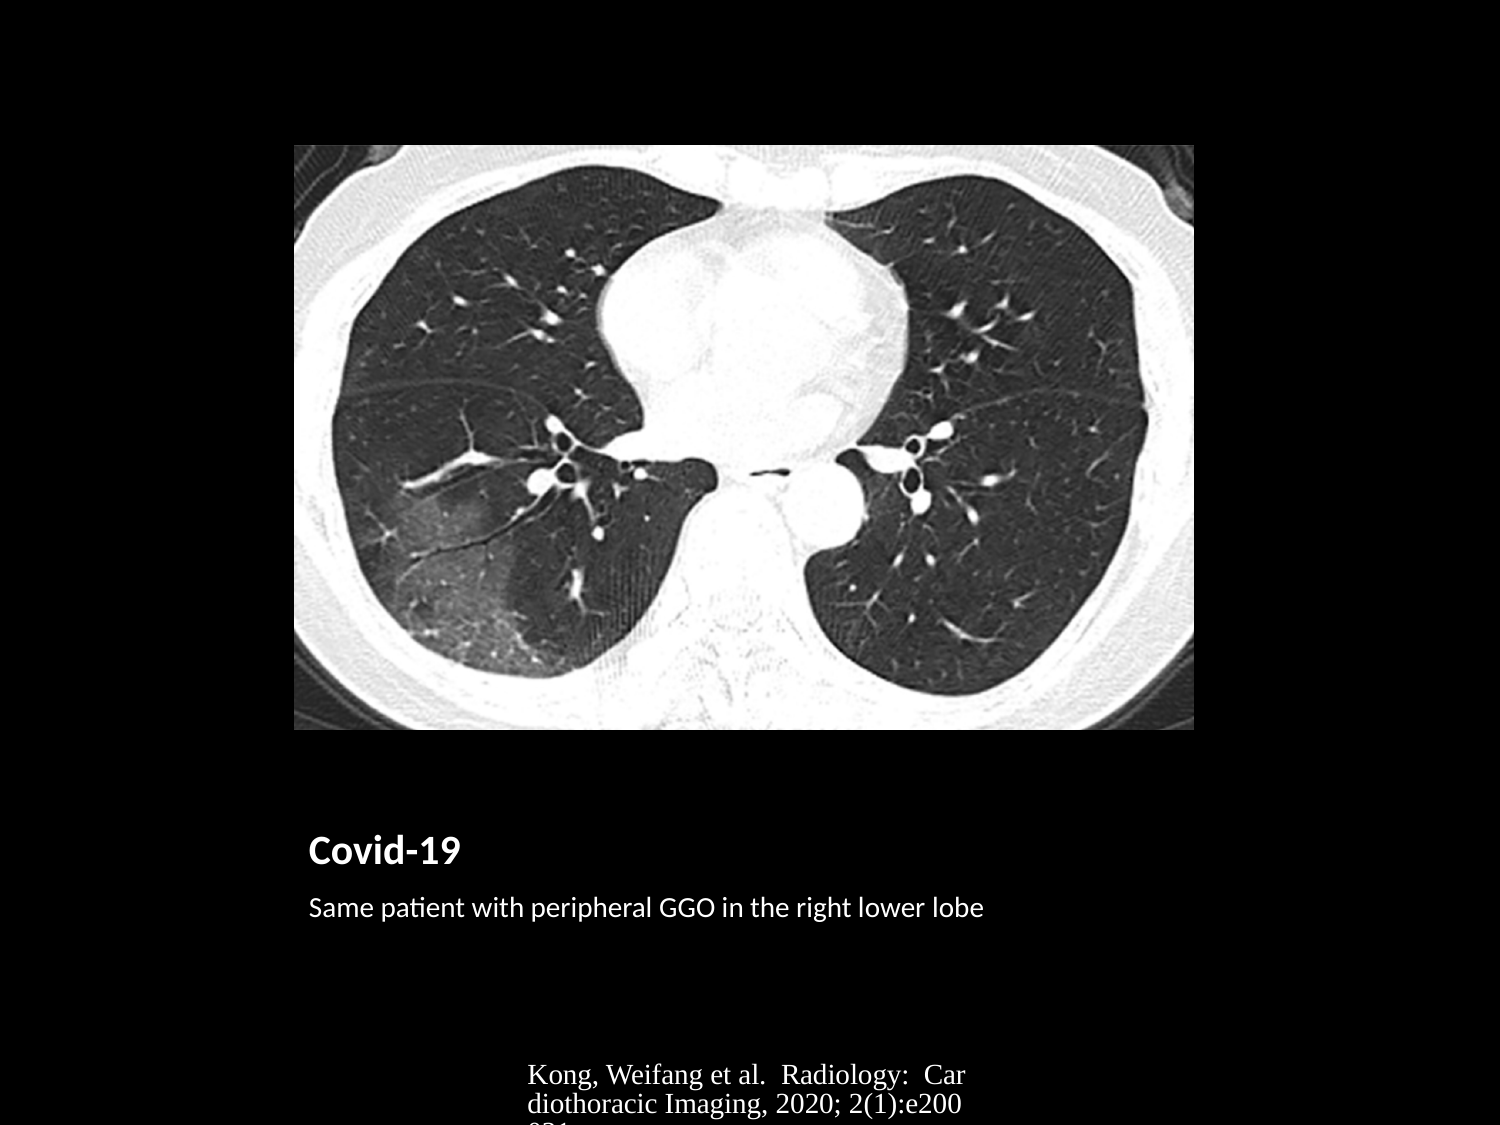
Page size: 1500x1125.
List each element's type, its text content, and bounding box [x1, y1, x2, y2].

list Same patient with peripheral GGO in the right lower lobe [294, 880, 1194, 1013]
footer Kong, Weifang et al. Radiology: Cardiothoracic Imaging, 2020; 2(1):e200031. [512, 1042, 988, 1103]
picture [293, 100, 1195, 776]
title Covid-19 [294, 787, 1194, 880]
